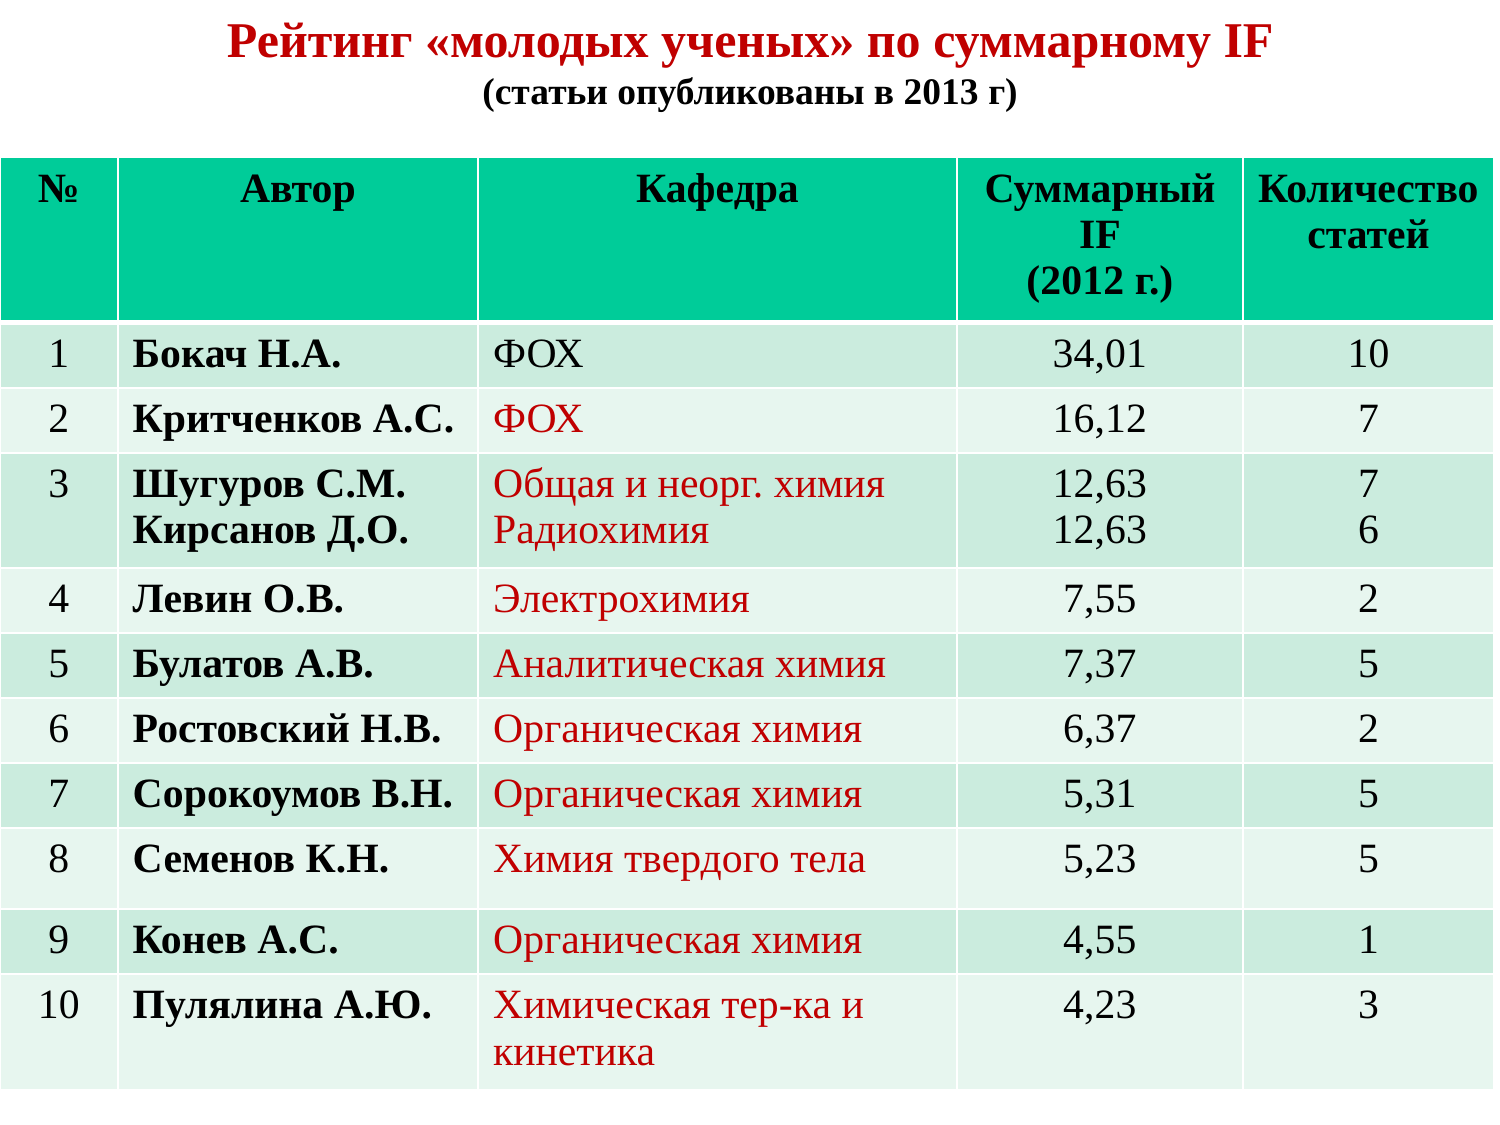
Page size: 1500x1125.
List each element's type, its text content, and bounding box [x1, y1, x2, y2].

table_cell 7 [1, 764, 117, 827]
table_cell 4,55 [958, 910, 1242, 973]
table_cell Критченков А.С. [119, 389, 477, 452]
table_cell ФОХ [479, 325, 956, 387]
table_cell 7 [1244, 389, 1493, 452]
table_cell 6,37 [958, 699, 1242, 762]
table_cell 5,31 [958, 764, 1242, 827]
table_cell 12,63 12,63 [958, 454, 1242, 567]
table_cell 2 [1244, 699, 1493, 762]
table_cell 10 [1244, 325, 1493, 387]
table_cell Ростовский Н.В. [119, 699, 477, 762]
table_header Количество статей [1244, 158, 1493, 320]
table_header № [1, 158, 117, 320]
table_cell Органическая химия [479, 910, 956, 973]
table_cell Семенов К.Н. [119, 829, 477, 908]
table_cell Химическая тер-ка и кинетика [479, 975, 956, 1089]
table_cell Левин О.В. [119, 569, 477, 632]
table_cell Общая и неорг. химия Радиохимия [479, 454, 956, 567]
table_cell 3 [1244, 975, 1493, 1089]
table_cell 5 [1, 634, 117, 697]
table_cell 1 [1244, 910, 1493, 973]
table_cell 5 [1244, 764, 1493, 827]
table_header Автор [119, 158, 477, 320]
table_cell 10 [1, 975, 117, 1089]
table_cell Органическая химия [479, 699, 956, 762]
table_cell Химия твердого тела [479, 829, 956, 908]
table_cell ФОХ [479, 389, 956, 452]
table_header Кафедра [479, 158, 956, 320]
table_cell Булатов А.В. [119, 634, 477, 697]
table_header Суммарный IF (2012 г.) [958, 158, 1242, 320]
table_cell 5,23 [958, 829, 1242, 908]
table_cell 2 [1244, 569, 1493, 632]
table_cell 6 [1, 699, 117, 762]
table_cell 7 6 [1244, 454, 1493, 567]
table_cell Шугуров С.М. Кирсанов Д.О. [119, 454, 477, 567]
table_cell 5 [1244, 634, 1493, 697]
table_cell 7,37 [958, 634, 1242, 697]
table_cell Сорокоумов В.Н. [119, 764, 477, 827]
table_cell Электрохимия [479, 569, 956, 632]
table_cell 1 [1, 325, 117, 387]
table_cell Аналитическая химия [479, 634, 956, 697]
table_cell Бокач Н.А. [119, 325, 477, 387]
table_cell 4 [1, 569, 117, 632]
table_cell 4,23 [958, 975, 1242, 1089]
table_cell 7,55 [958, 569, 1242, 632]
table_cell 9 [1, 910, 117, 973]
table_cell 2 [1, 389, 117, 452]
table_cell Пулялина А.Ю. [119, 975, 477, 1089]
table_cell 3 [1, 454, 117, 567]
table_cell 34,01 [958, 325, 1242, 387]
table_cell Конев А.С. [119, 910, 477, 973]
text_box Рейтинг «молодых ученых» по суммарному IF (статьи опубликованы в 2013 г) [41, 0, 1460, 157]
table_cell 5 [1244, 829, 1493, 908]
table_cell 8 [1, 829, 117, 908]
table_cell 16,12 [958, 389, 1242, 452]
table_cell Органическая химия [479, 764, 956, 827]
